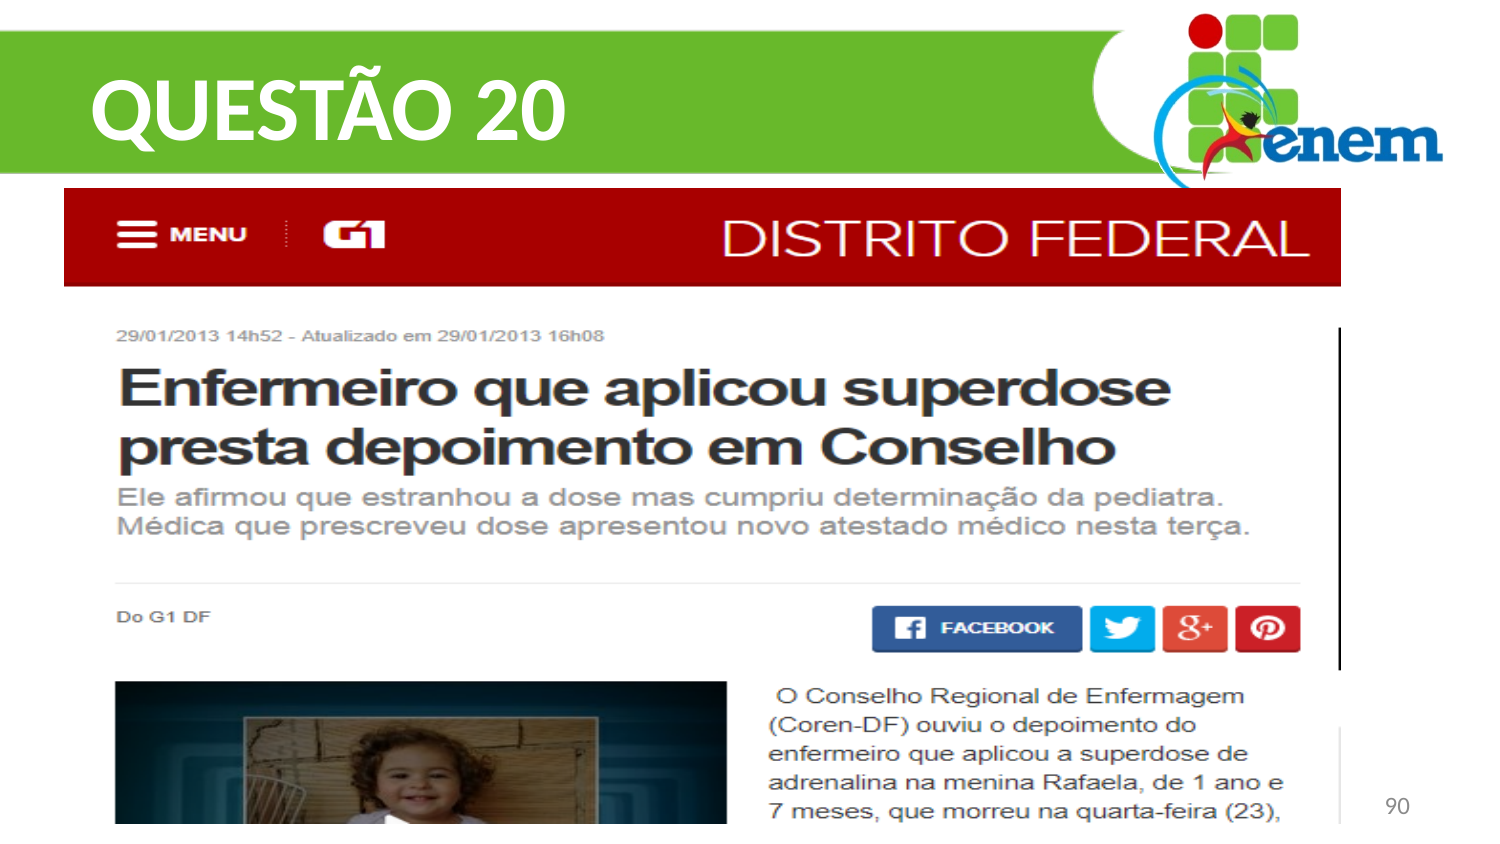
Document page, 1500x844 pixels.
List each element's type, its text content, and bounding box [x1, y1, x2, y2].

title QUESTÃO 20 [75, 33, 1146, 175]
picture [0, 0, 1500, 844]
slide_number 90 [1344, 782, 1425, 827]
